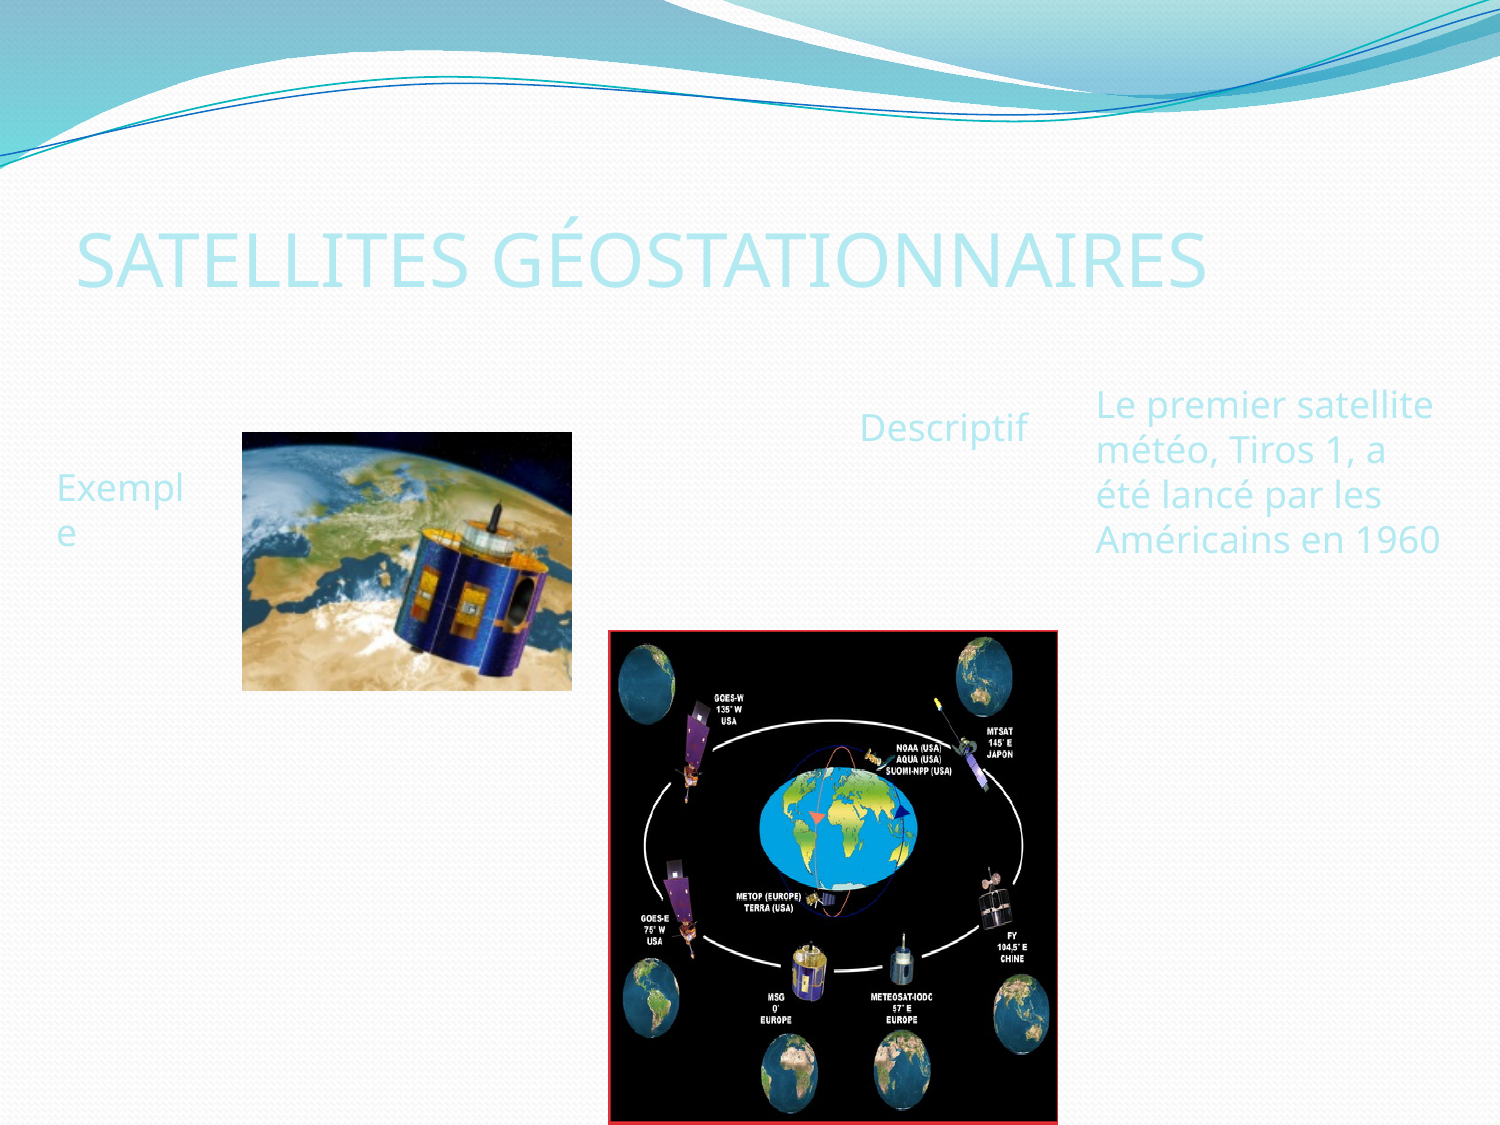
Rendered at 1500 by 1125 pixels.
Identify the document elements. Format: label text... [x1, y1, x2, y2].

picture [608, 630, 1058, 1125]
text_box Exemple [41, 456, 219, 561]
text_box Descriptif [844, 397, 1046, 457]
picture [241, 432, 572, 691]
title SATELLITES GÉOSTATIONNAIRES [75, 115, 1425, 303]
text_box Le premier satellite météo, Tiros 1, a été lancé par les Américains en 1960 [1080, 373, 1459, 569]
